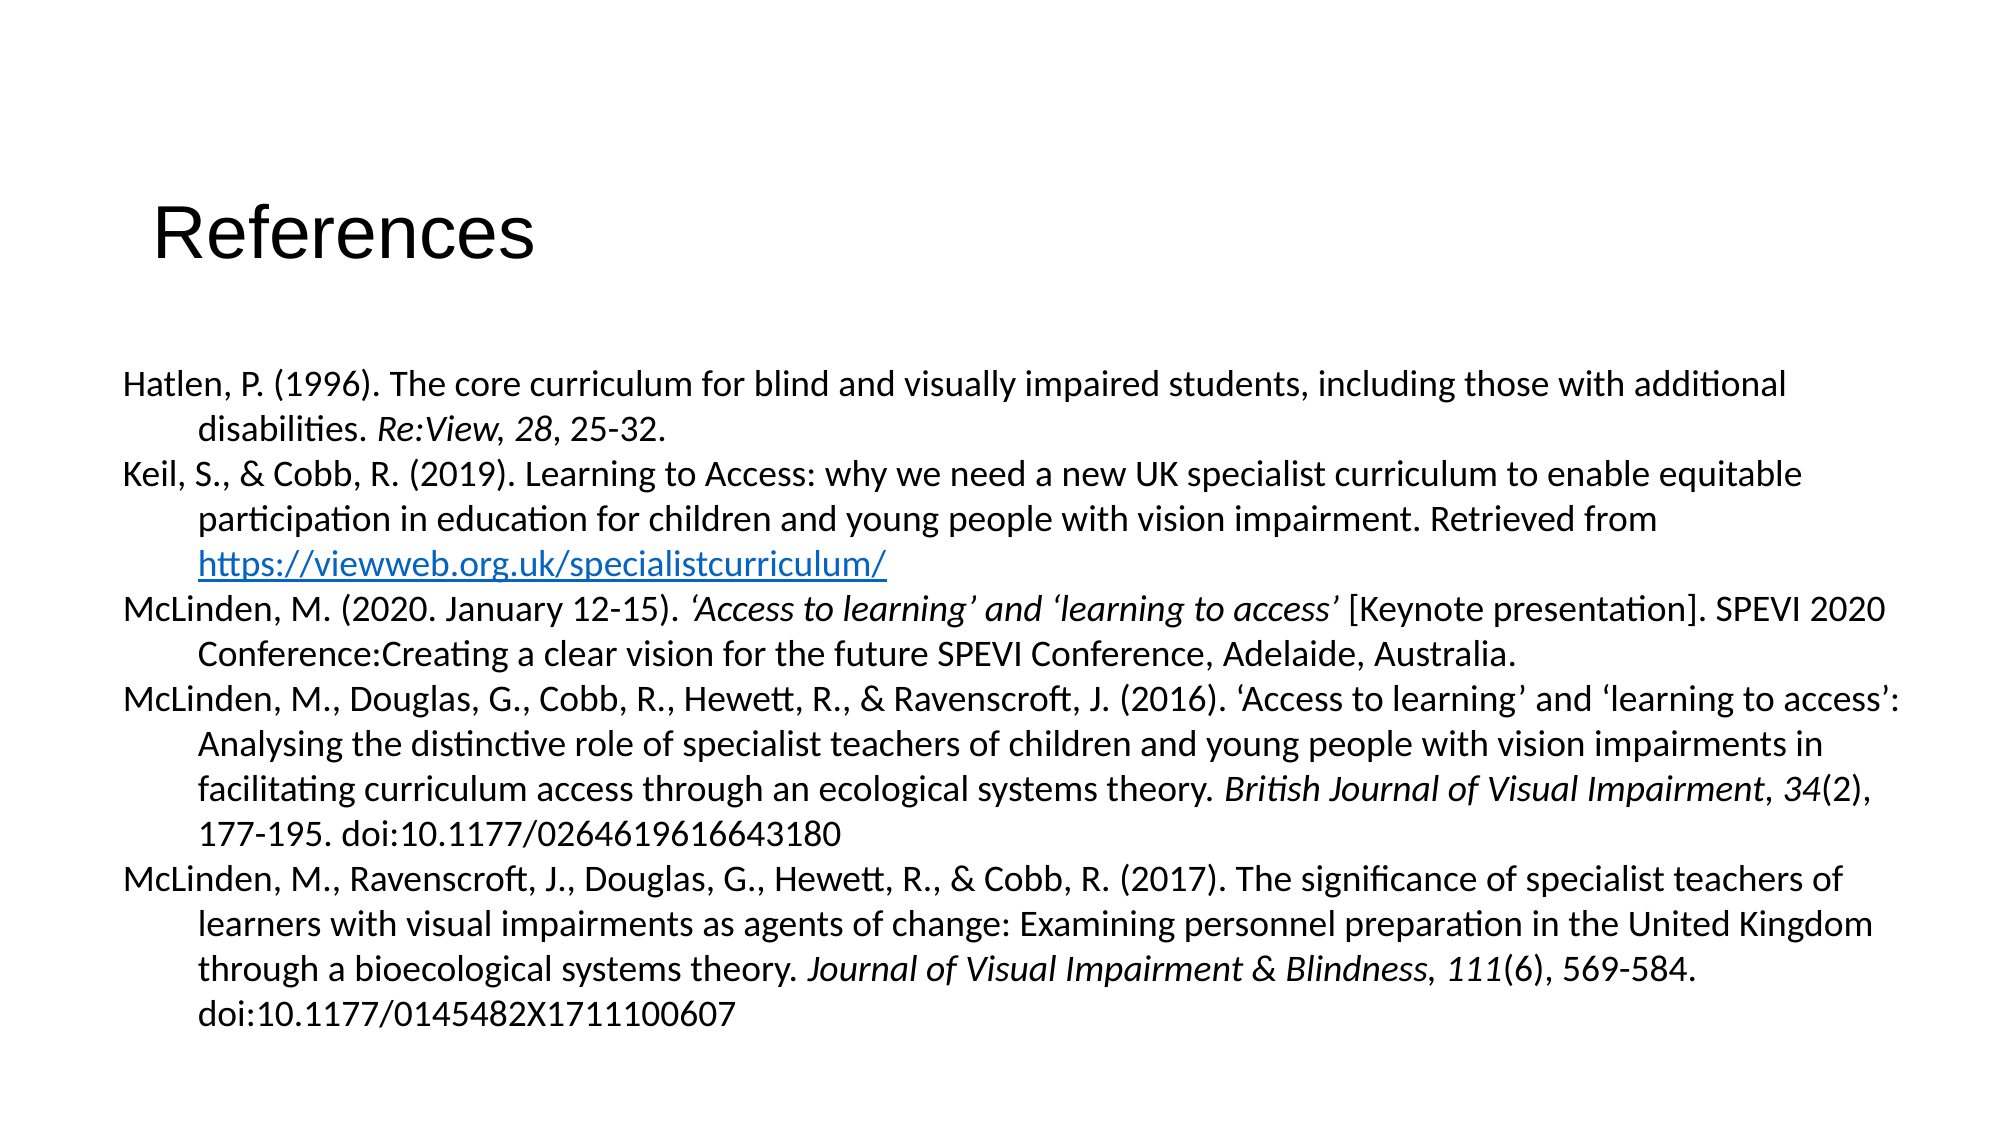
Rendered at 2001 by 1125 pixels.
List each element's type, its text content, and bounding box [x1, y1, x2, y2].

title References [137, 59, 1829, 352]
text_box Hatlen, P. (1996). The core curriculum for blind and visually impaired students, including those with additional disabilities. Re:View, 28, 25-32. Keil, S., & Cobb, R. (2019). Learning to Access: why we need a new UK specialist curriculum to enable equitable participation in education for children and young people with vision impairment. Retrieved from https://viewweb.org.uk/specialistcurriculum/ McLinden, M. (2020. January 12-15). ‘Access to learning’ and ‘learning to access’ [Keynote presentation]. SPEVI 2020 Conference:Creating a clear vision for the future SPEVI Conference, Adelaide, Australia. McLinden, M., Douglas, G., Cobb, R., Hewett, R., & Ravenscroft, J. (2016). ‘Access to learning’ and ‘learning to access’: Analysing the distinctive role of specialist teachers of children and young people with vision impairments in facilitating curriculum access through an ecological systems theory. British Journal of Visual Impairment, 34(2), 177-195. doi:10.1177/0264619616643180 McLinden, M., Ravenscroft, J., Douglas, G., Hewett, R., & Cobb, R. (2017). The significance of specialist teachers of learners with visual impairments as agents of change: Examining personnel preparation in the United Kingdom through a bioecological systems theory. Journal of Visual Impairment & Blindness, 111(6), 569-584. doi:10.1177/0145482X1711100607 [108, 352, 1956, 1042]
